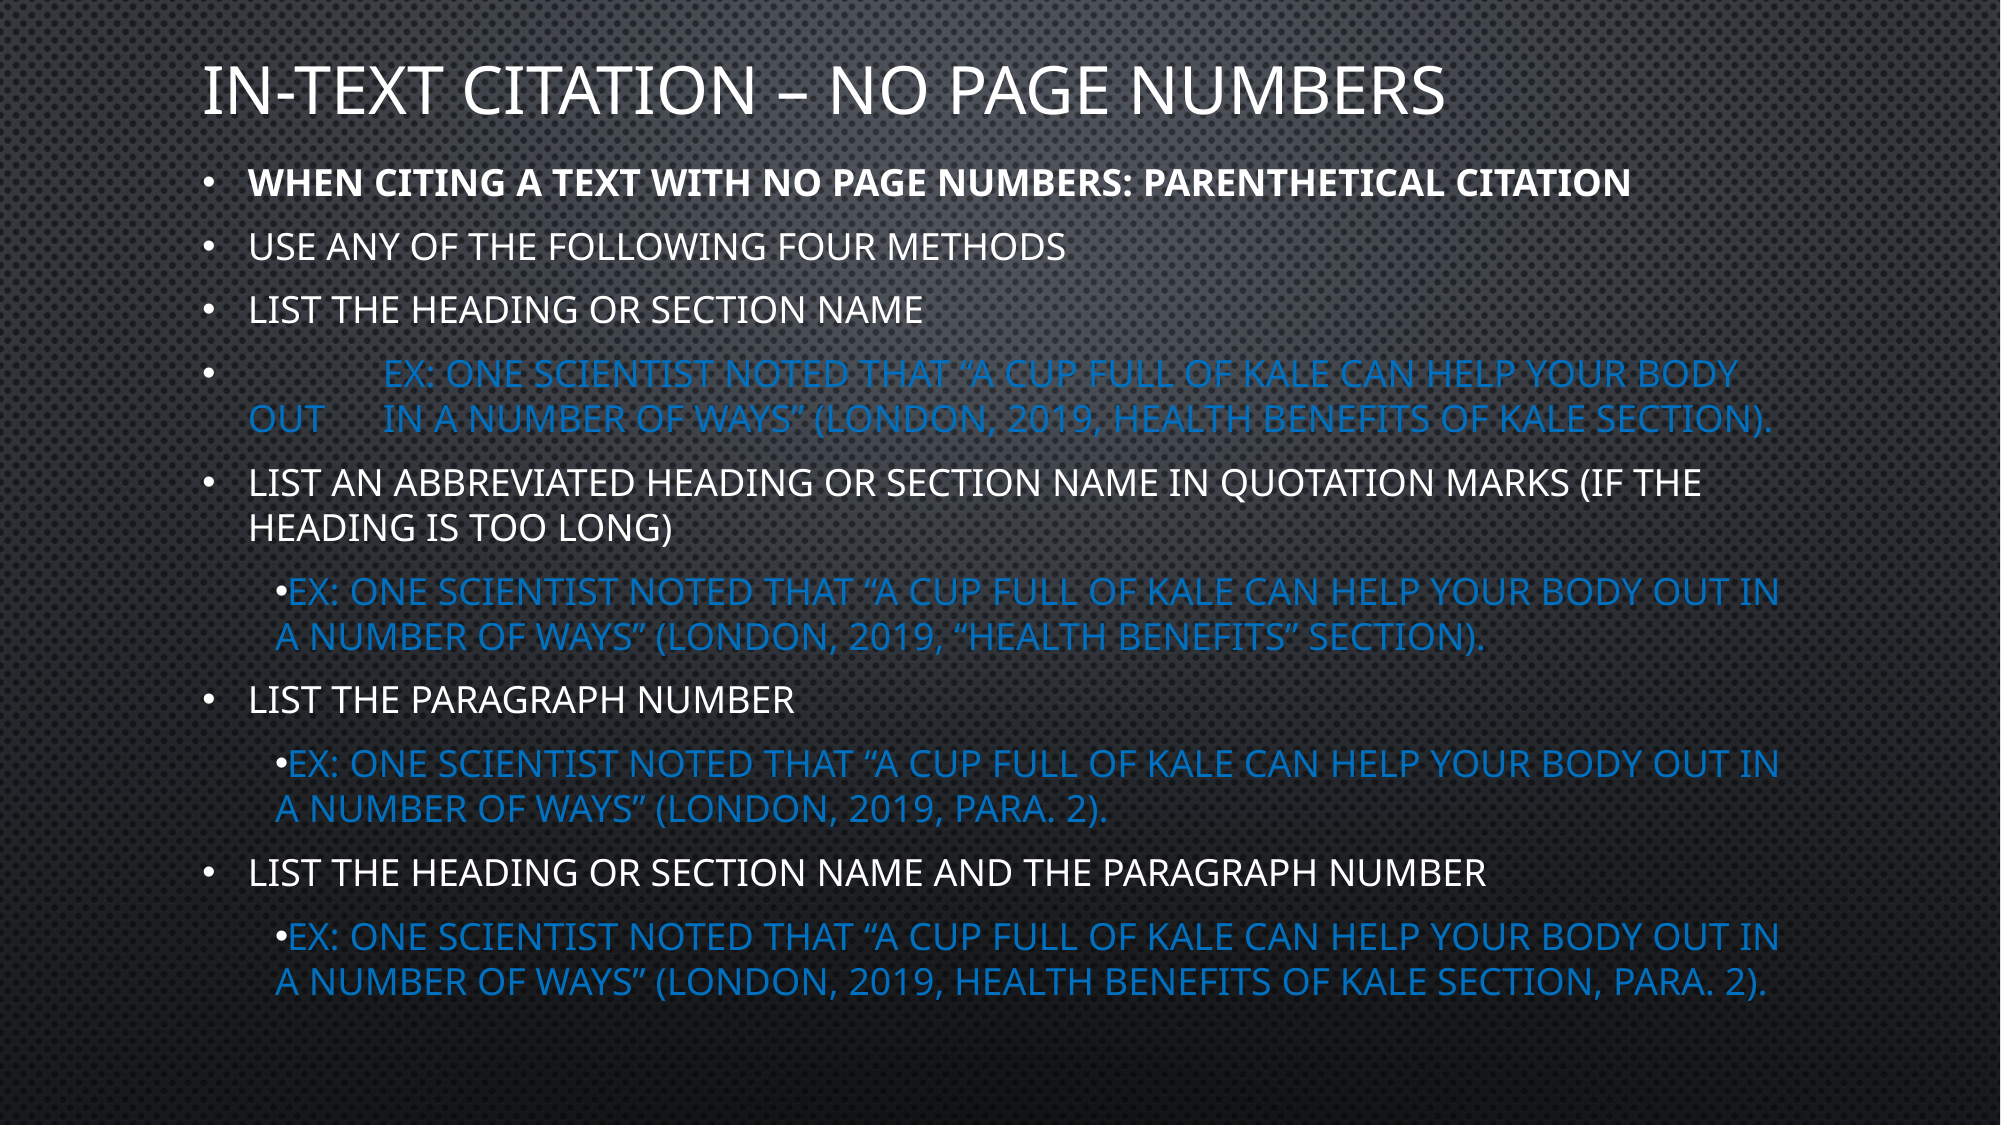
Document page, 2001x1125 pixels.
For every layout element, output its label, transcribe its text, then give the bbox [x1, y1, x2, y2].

list When citing a text with no page numbers: parenthetical citation Use any of the following four methods List the heading or section name EX: One scientist noted that “A cup full of kale can help your body out in a number of ways” (London, 2019, Health benefits of kale section). List an abbreviated heading or section name in quotation marks (if the heading is too long) EX: One scientist noted that “A cup full of kale can help your body out in a number of ways” (London, 2019, “Health benefits” section). List the paragraph number EX: One scientist noted that “A cup full of kale can help your body out in a number of ways” (London, 2019, para. 2). List the heading or section name and the paragraph number EX: One scientist noted that “A cup full of kale can help your body out in a number of ways” (London, 2019, Health benefits of kale section, para. 2). [187, 151, 1813, 1059]
title In-text Citation – No page numbers [187, 24, 1813, 151]
